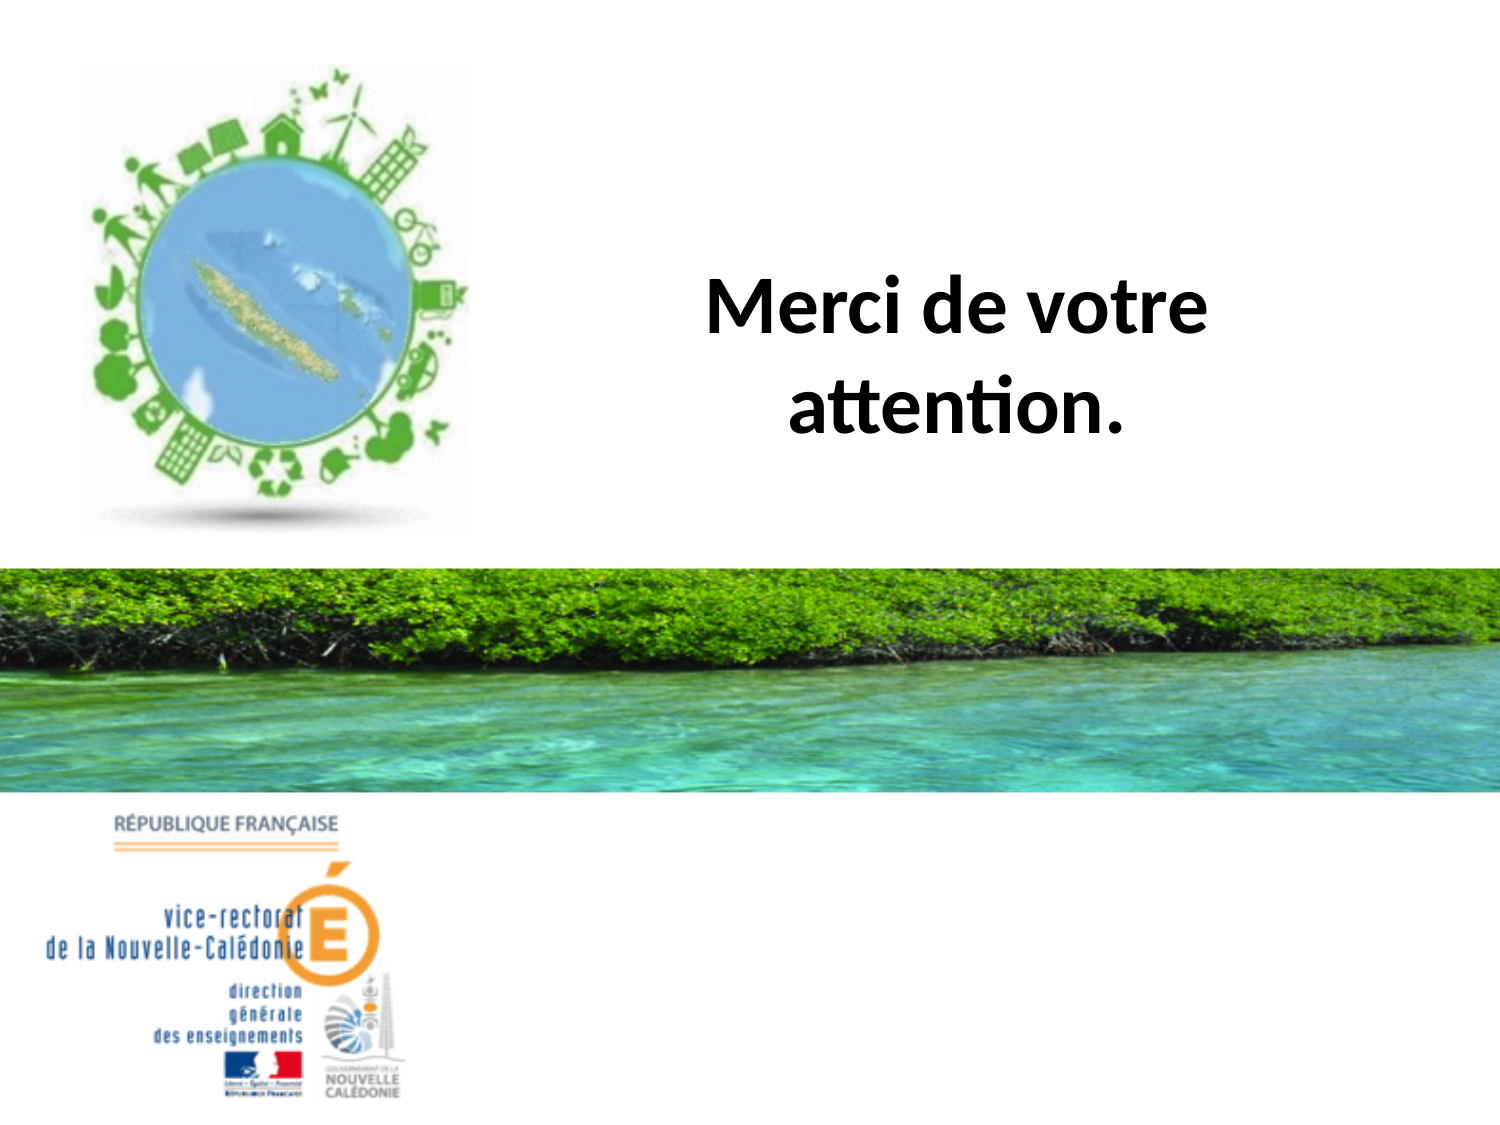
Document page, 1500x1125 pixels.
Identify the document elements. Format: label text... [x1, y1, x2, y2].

title Merci de votre attention. [526, 87, 1388, 564]
picture [81, 64, 473, 536]
picture [0, 567, 1500, 1118]
